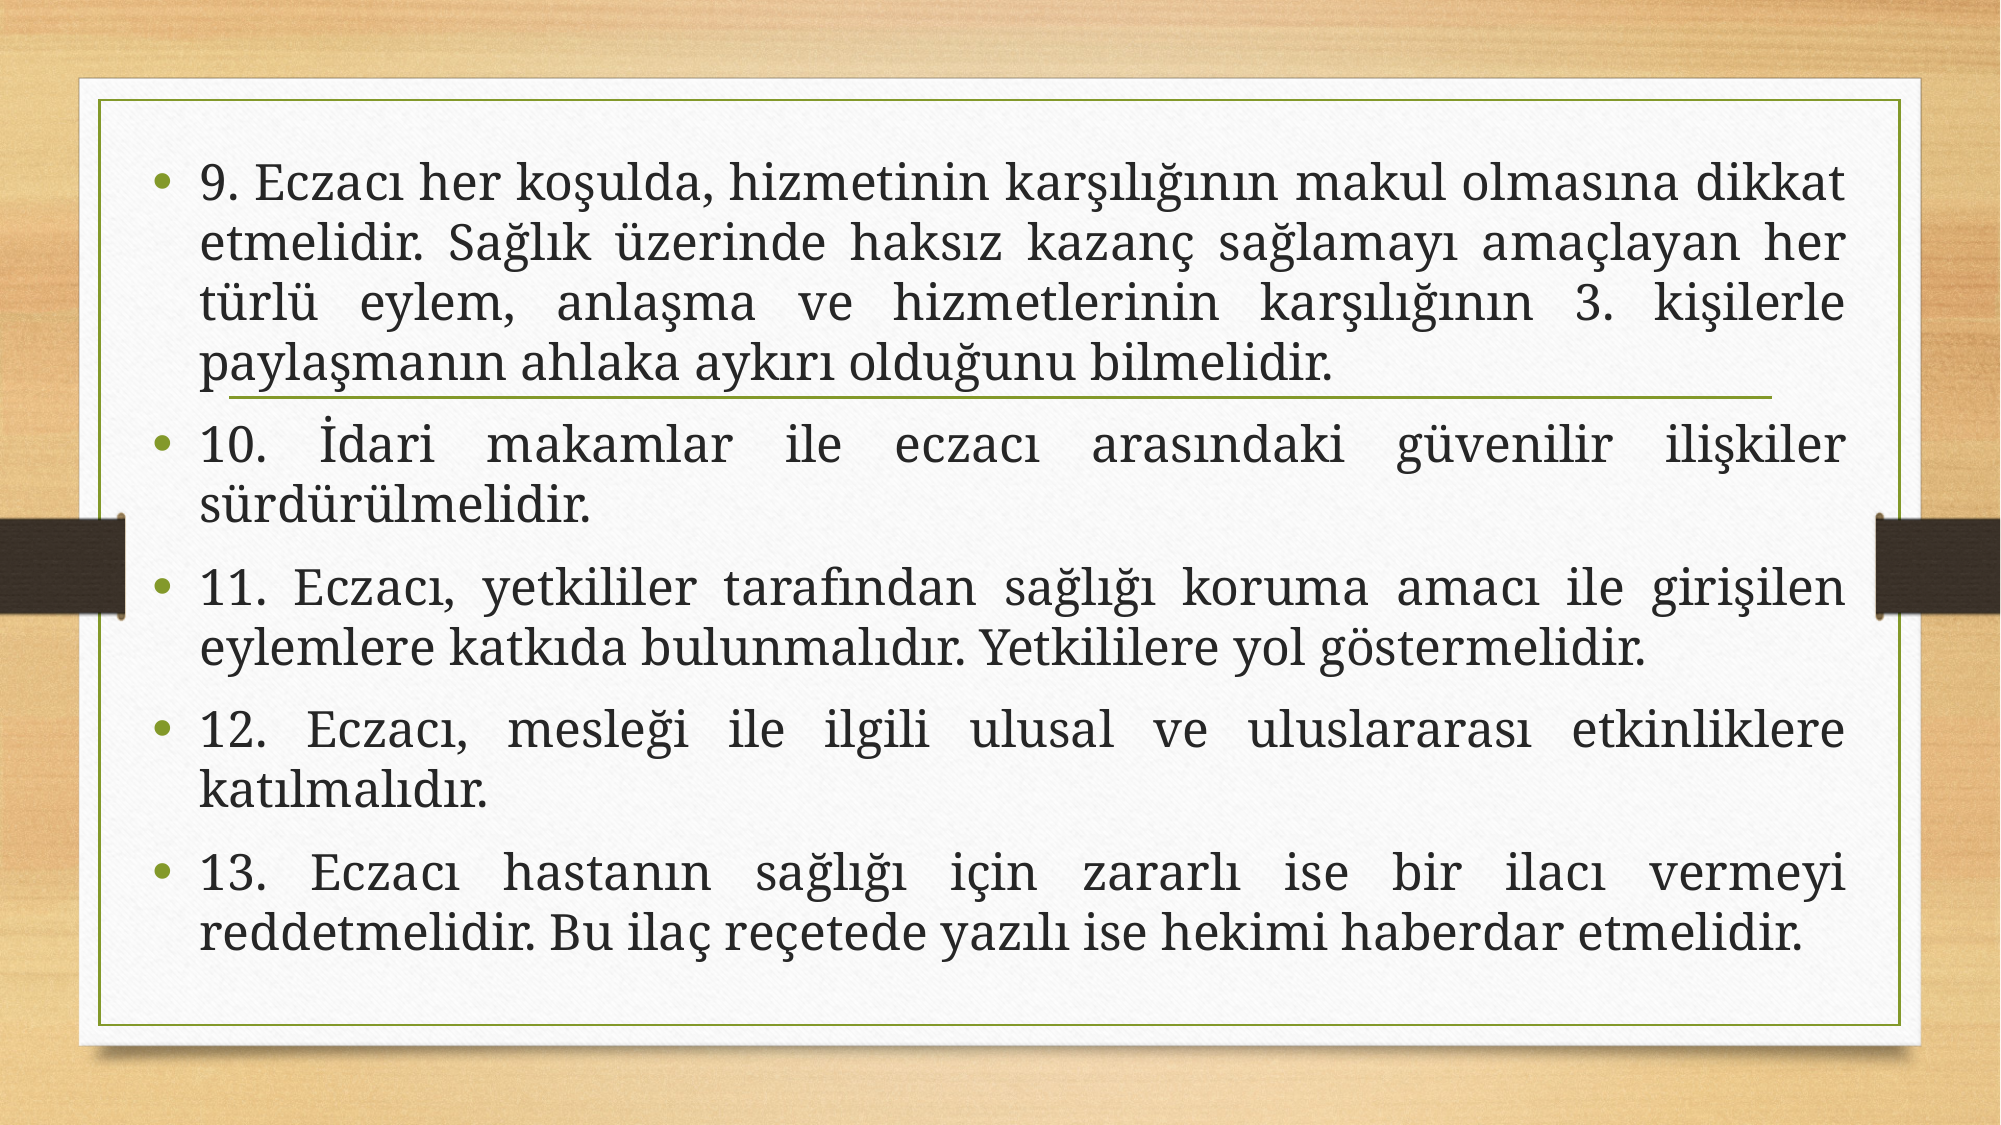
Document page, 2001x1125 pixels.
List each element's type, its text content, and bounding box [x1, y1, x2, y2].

list 9. Eczacı her koşulda, hizmetinin karşılığının makul olmasına dikkat etmelidir. Sağlık üzerinde haksız kazanç sağlamayı amaçlayan her türlü eylem, anlaşma ve hizmetlerinin karşılığının 3. kişilerle paylaşmanın ahlaka aykırı olduğunu bilmelidir. 10. İdari makamlar ile eczacı arasındaki güvenilir ilişkiler sürdürülmelidir. 11. Eczacı, yetkililer tarafından sağlığı koruma amacı ile girişilen eylemlere katkıda bulunmalıdır. Yetkililere yol göstermelidir. 12. Eczacı, mesleği ile ilgili ulusal ve uluslararası etkinliklere katılmalıdır. 13. Eczacı hastanın sağlığı için zararlı ise bir ilacı vermeyi reddetmelidir. Bu ilaç reçetede yazılı ise hekimi haberdar etmelidir. [137, 142, 1863, 1102]
picture [0, 0, 2001, 1125]
